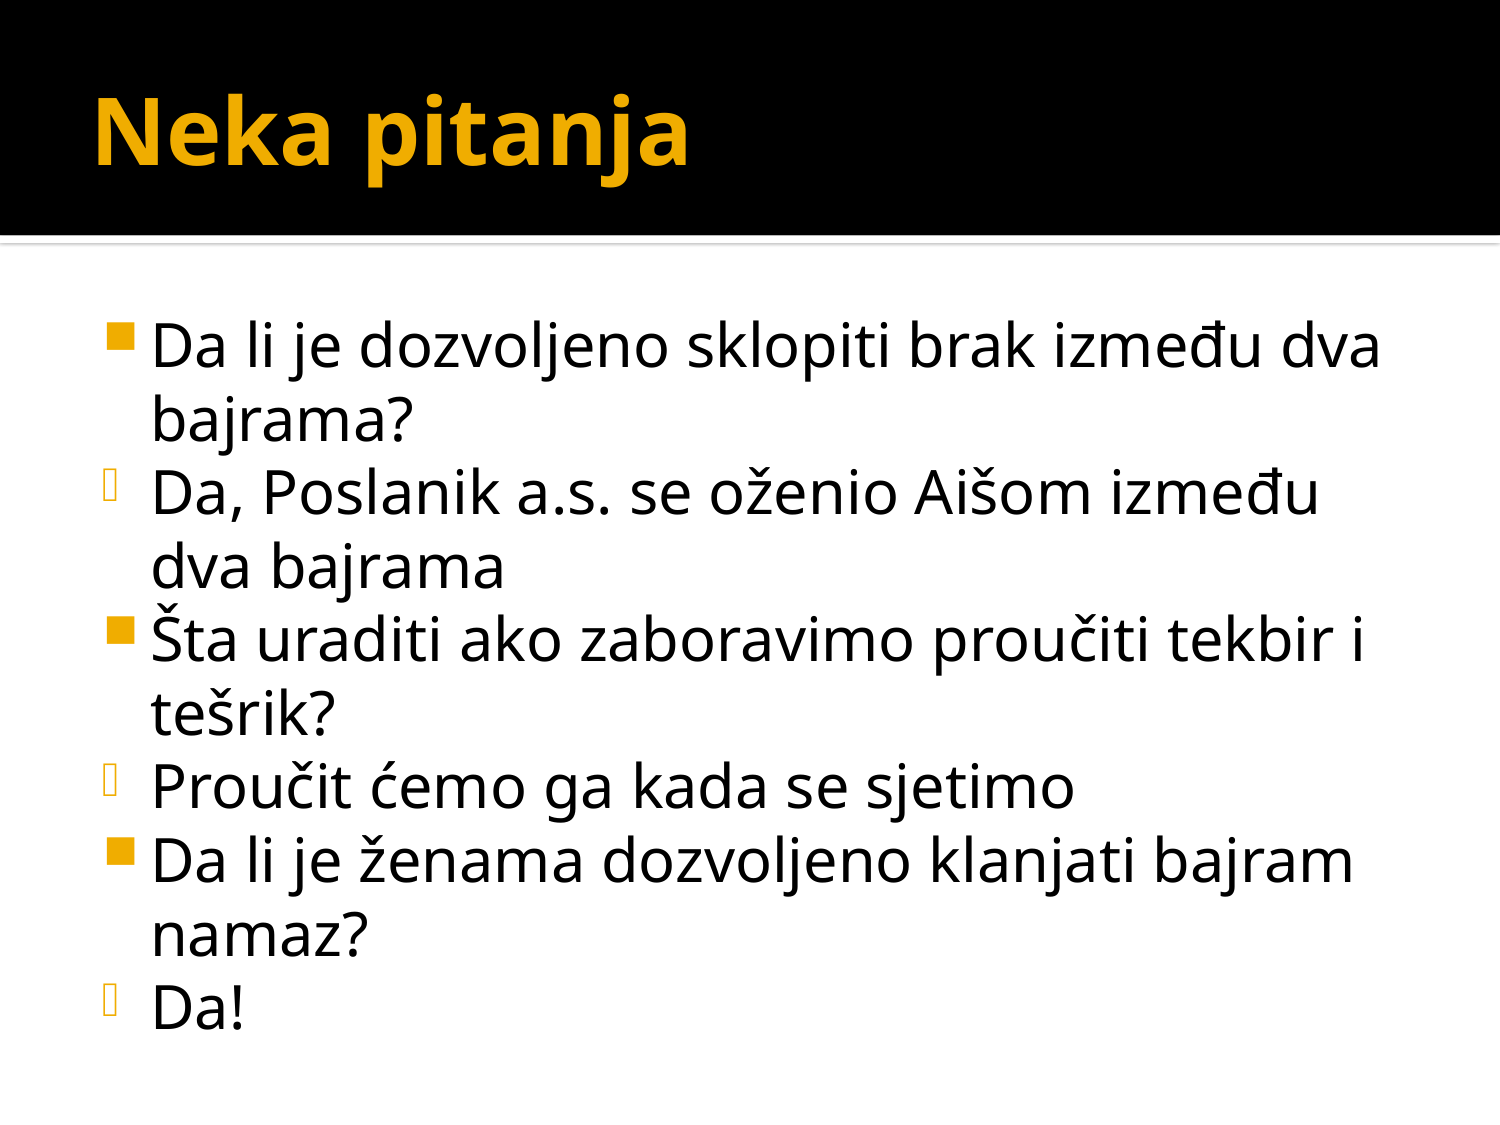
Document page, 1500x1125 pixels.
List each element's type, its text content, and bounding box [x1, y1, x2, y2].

list Da li je dozvoljeno sklopiti brak između dva bajrama? Da, Poslanik a.s. se oženio Aišom između dva bajrama Šta uraditi ako zaboravimo proučiti tekbir i tešrik? Proučit ćemo ga kada se sjetimo Da li je ženama dozvoljeno klanjati bajram namaz? Da! [75, 291, 1425, 1050]
title Neka pitanja [75, 25, 1425, 231]
